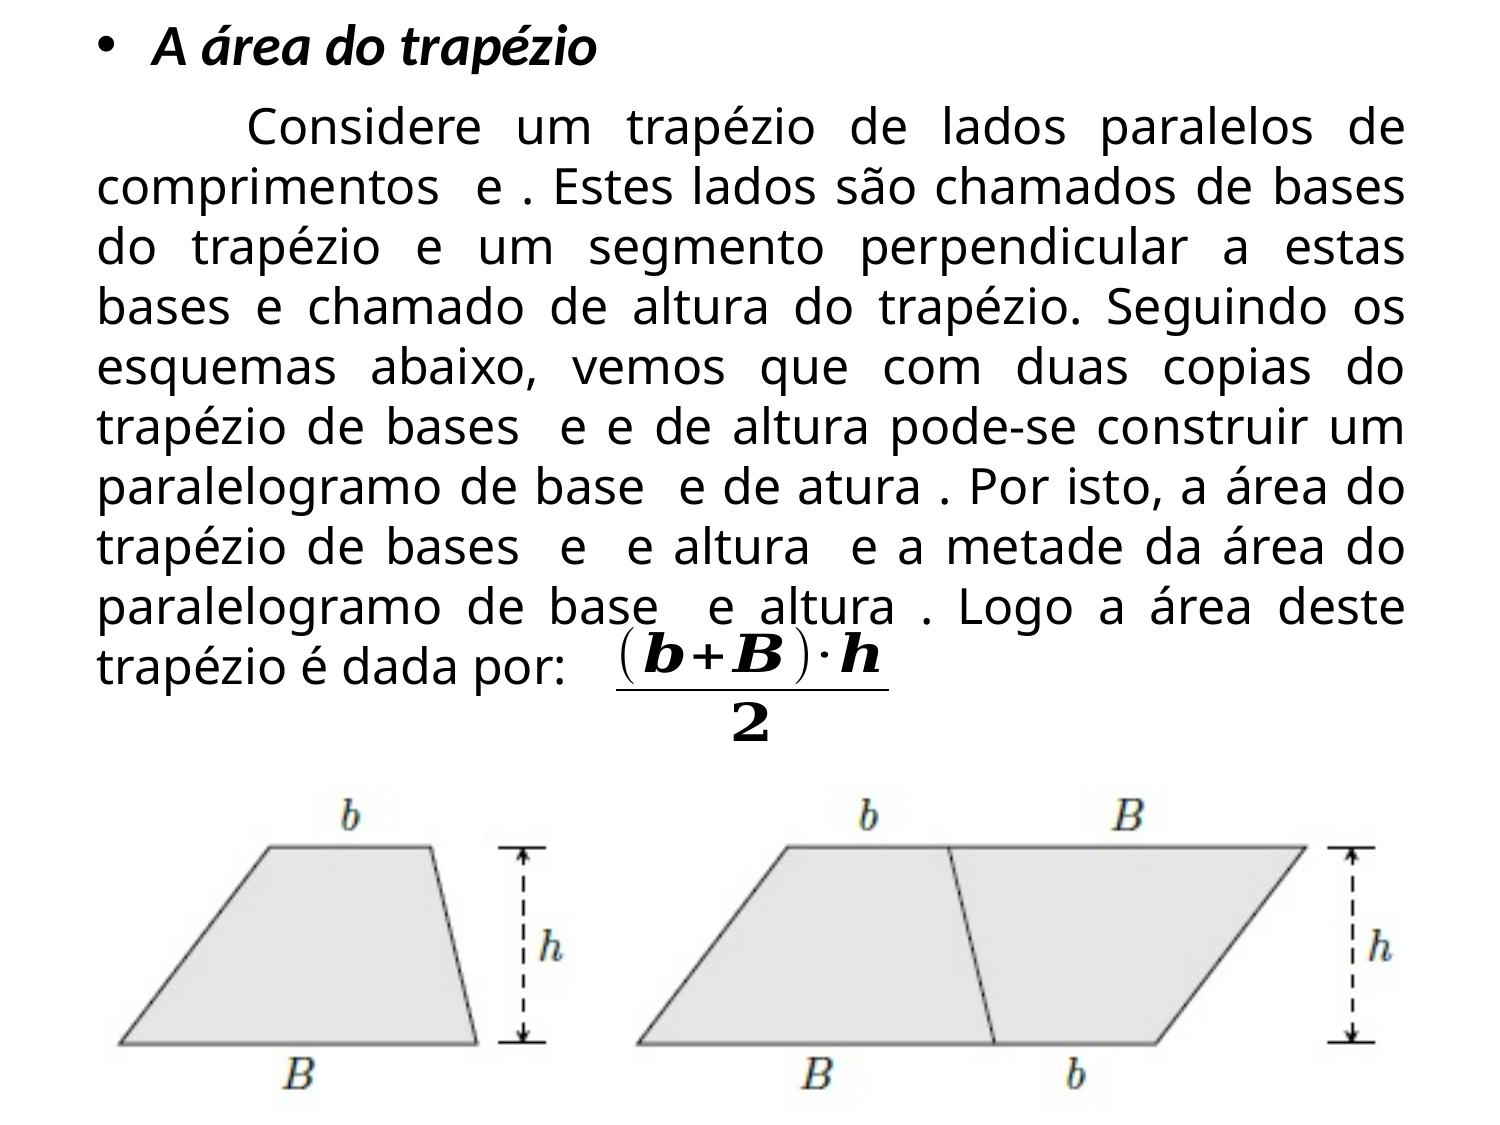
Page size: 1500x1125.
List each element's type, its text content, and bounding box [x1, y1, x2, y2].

picture [103, 786, 1400, 1114]
text_box A área do trapézio [81, 8, 1092, 87]
